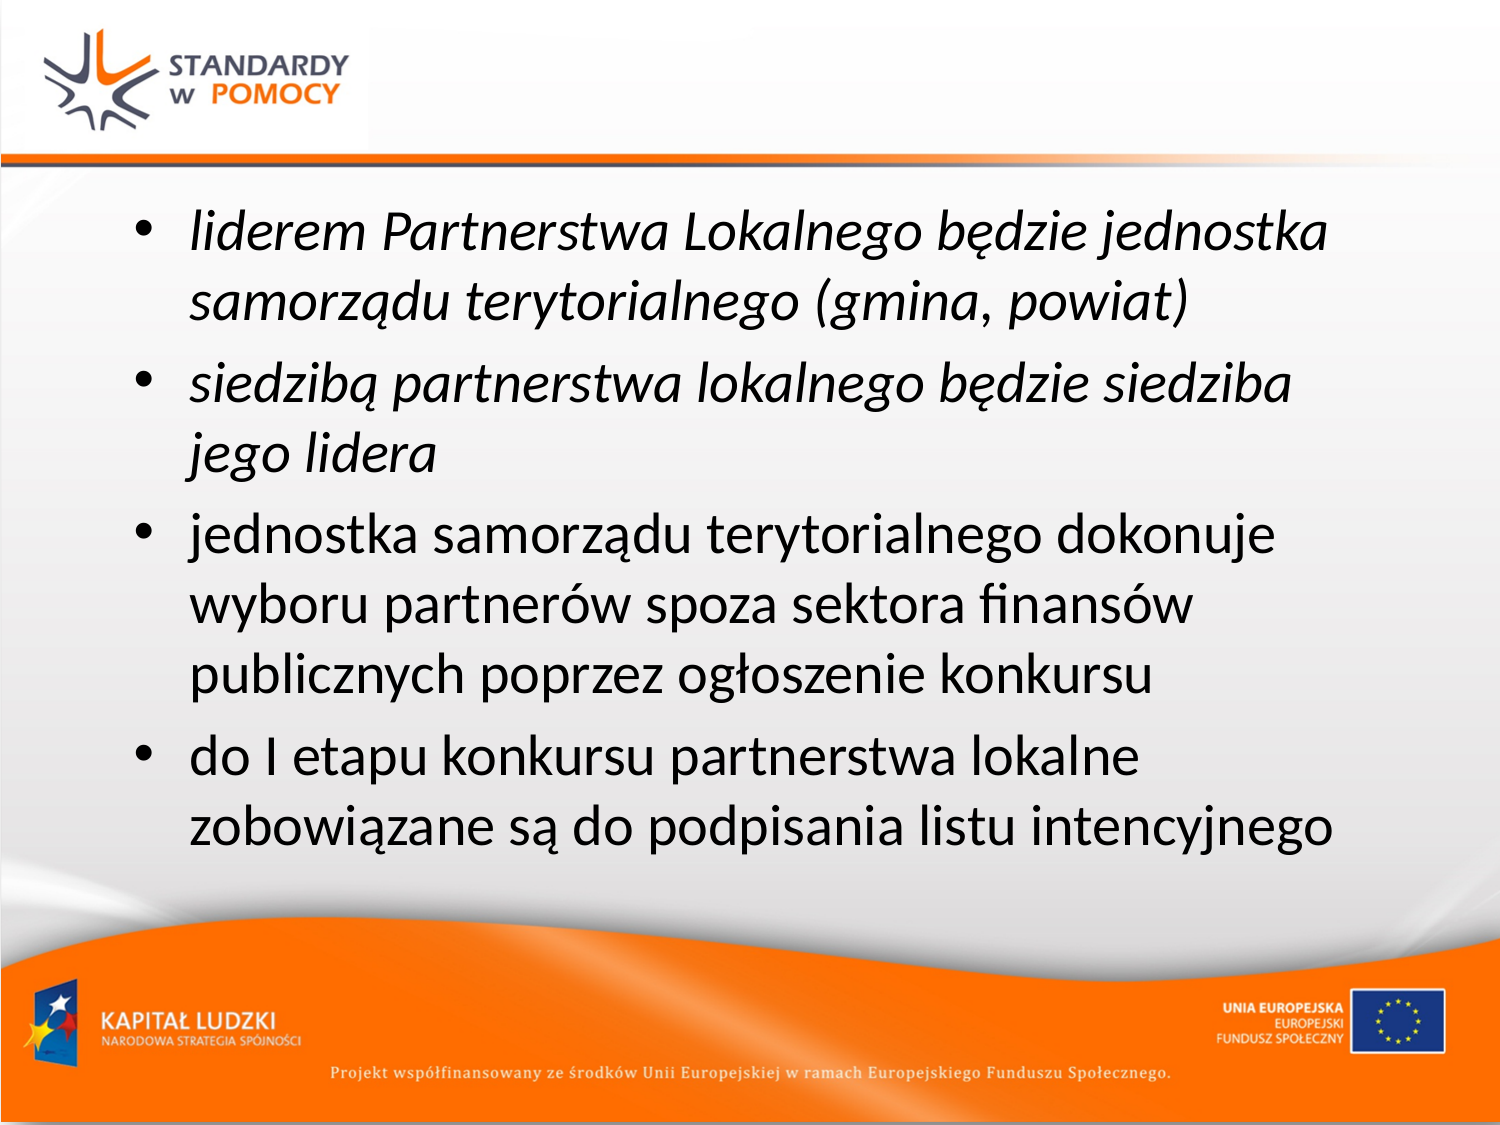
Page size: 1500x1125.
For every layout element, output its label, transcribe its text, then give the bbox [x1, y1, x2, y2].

picture [0, 0, 1500, 1125]
list liderem Partnerstwa Lokalnego będzie jednostka samorządu terytorialnego (gmina, powiat) siedzibą partnerstwa lokalnego będzie siedziba jego lidera jednostka samorządu terytorialnego dokonuje wyboru partnerów spoza sektora finansów publicznych poprzez ogłoszenie konkursu do I etapu konkursu partnerstwa lokalne zobowiązane są do podpisania listu intencyjnego [118, 184, 1394, 965]
